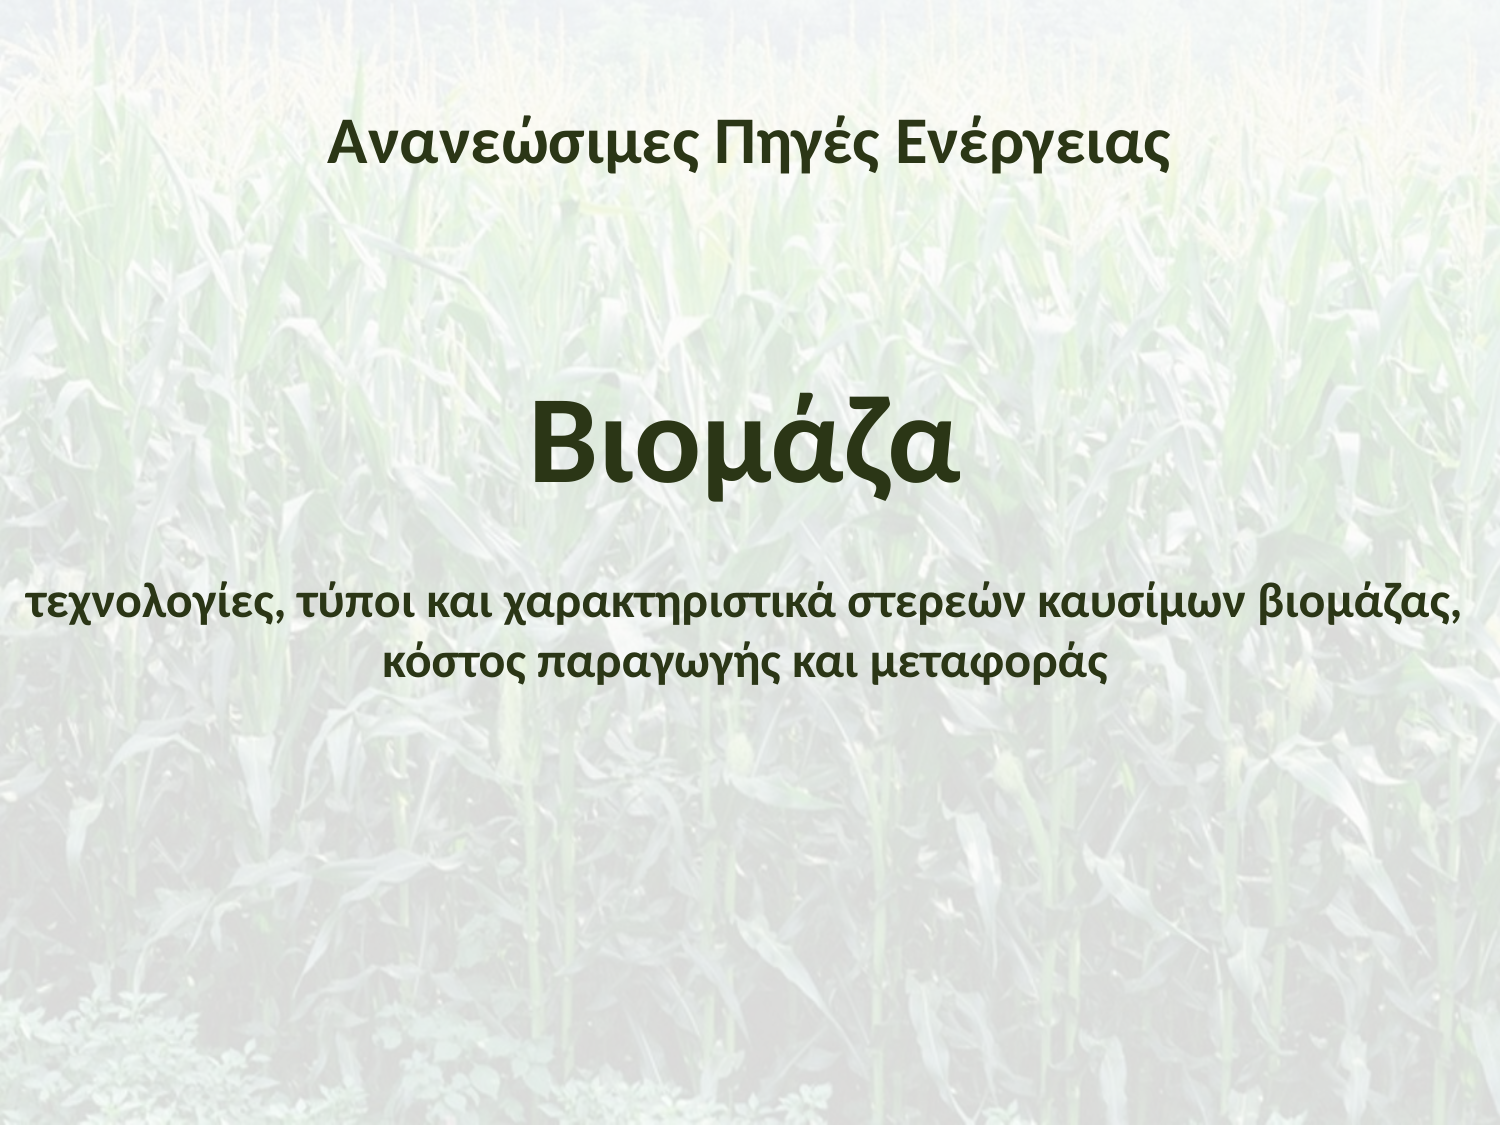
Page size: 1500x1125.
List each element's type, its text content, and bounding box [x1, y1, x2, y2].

text_box Ανανεώσιμες Πηγές Ενέργειας [0, 89, 1500, 185]
text_box Βιομάζα τεχνολογίες, τύποι και χαρακτηριστικά στερεών καυσίμων βιομάζας, κόστος παραγωγής και μεταφοράς [0, 349, 1495, 740]
